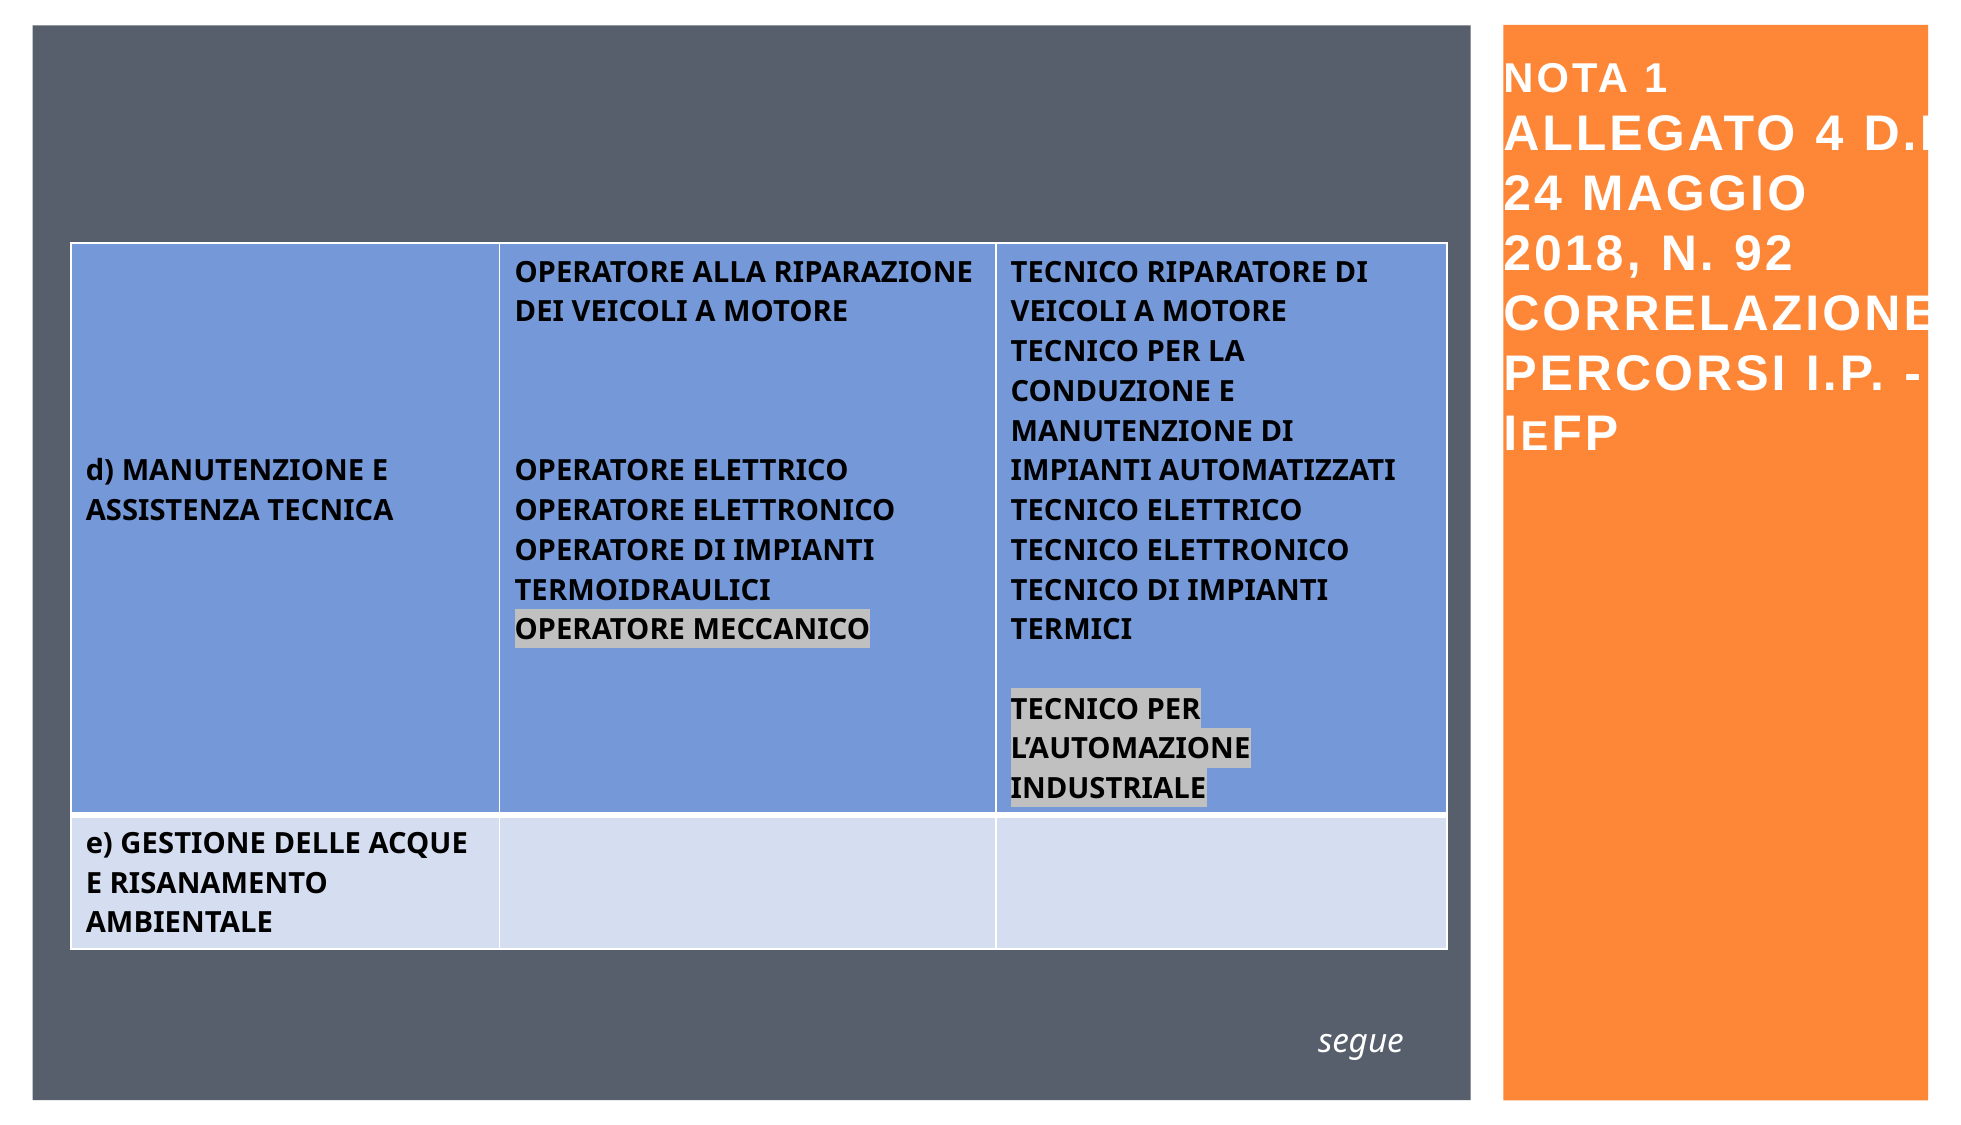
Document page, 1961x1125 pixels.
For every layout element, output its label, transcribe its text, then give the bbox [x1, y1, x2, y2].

table_cell e) GESTIONE DELLE ACQUE E RISANAMENTO AMBIENTALE [72, 818, 499, 948]
table_header TECNICO RIPARATORE DI VEICOLI A MOTORE TECNICO PER LA CONDUZIONE E MANUTENZIONE DI IMPIANTI AUTOMATIZZATI TECNICO ELETTRICO TECNICO ELETTRONICO TECNICO DI IMPIANTI TERMICI TECNICO PER L’AUTOMAZIONE INDUSTRIALE [997, 244, 1446, 812]
table_header d) MANUTENZIONE E ASSISTENZA TECNICA [72, 244, 499, 812]
table_cell [500, 818, 995, 948]
text_box segue [1303, 1011, 1453, 1066]
table_header OPERATORE ALLA RIPARAZIONE DEI VEICOLI A MOTORE OPERATORE ELETTRICO OPERATORE ELETTRONICO OPERATORE DI IMPIANTI TERMOIDRAULICI OPERATORE MECCANICO [500, 244, 995, 812]
table_cell [997, 818, 1446, 948]
text_box Nota 1 Allegato 4 D.I. 24 maggio 2018, n. 92 Correlazione percorsi I.P. - IeFP [1488, 54, 1961, 457]
